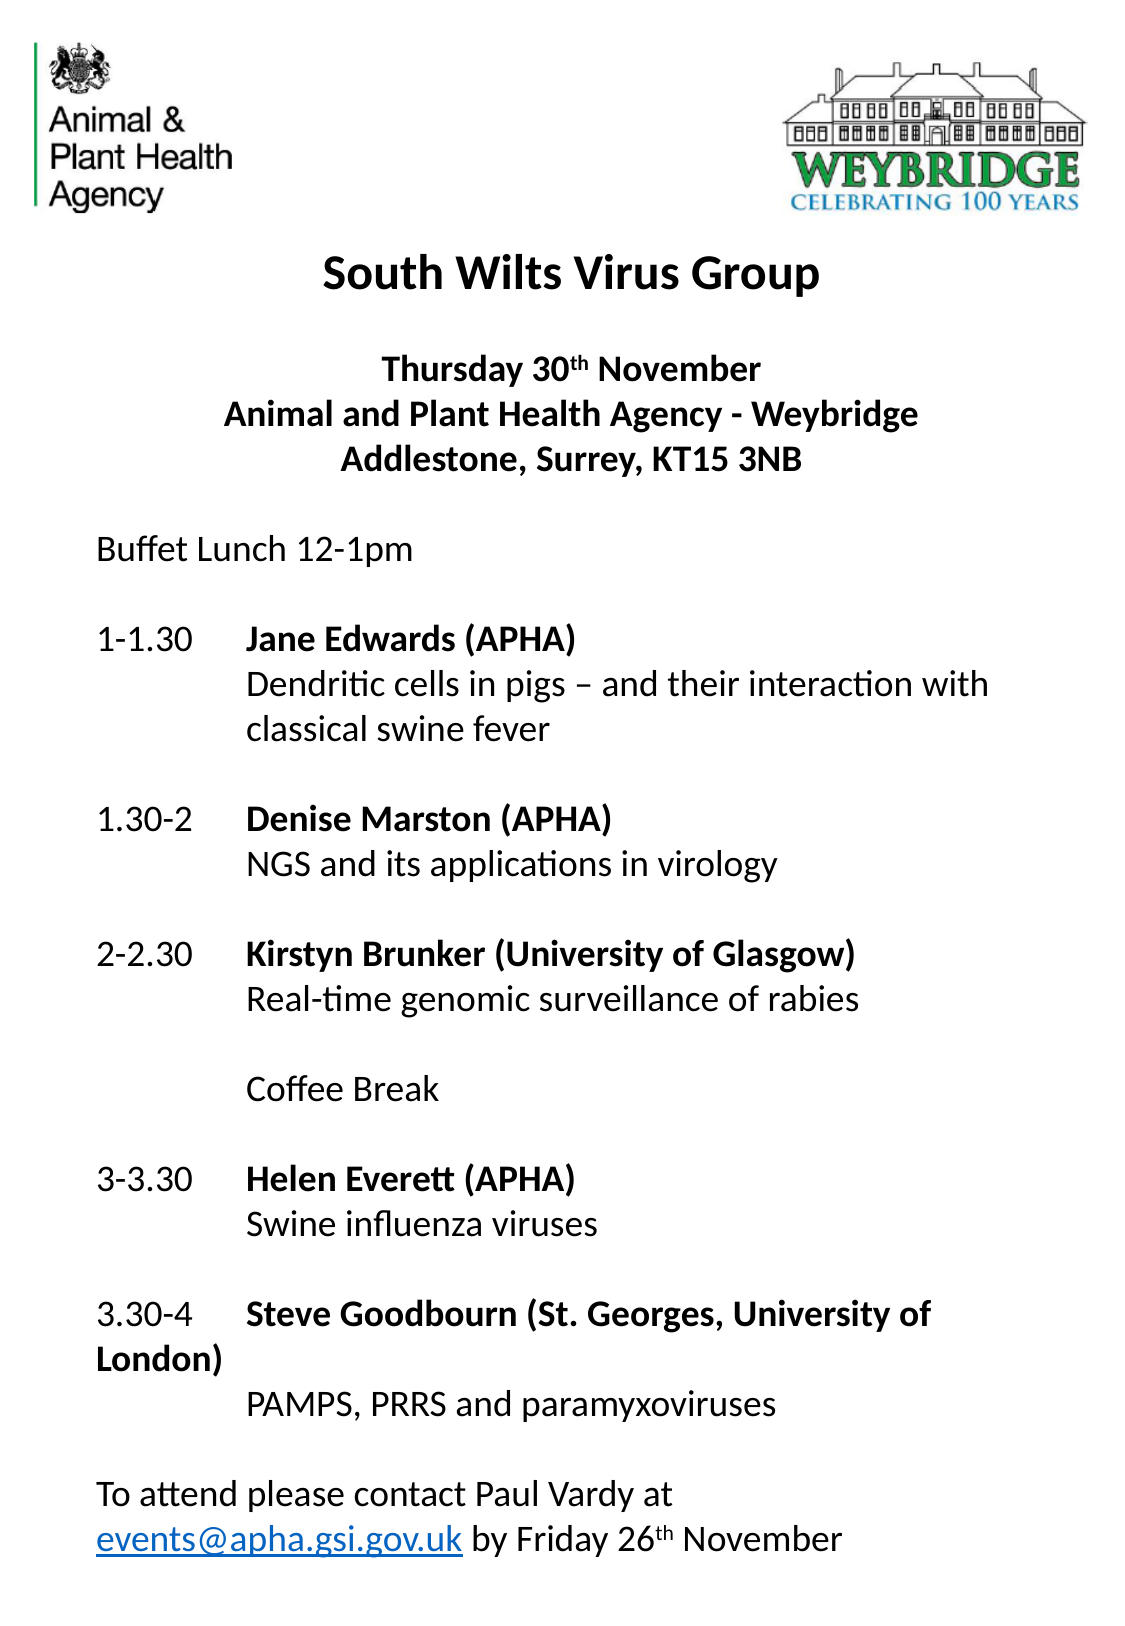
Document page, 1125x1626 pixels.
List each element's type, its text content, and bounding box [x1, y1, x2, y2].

picture [9, 9, 276, 230]
picture [749, 5, 1121, 242]
text_box South Wilts Virus Group Thursday 30th November Animal and Plant Health Agency - Weybridge Addlestone, Surrey, KT15 3NB Buffet Lunch 12-1pm 1-1.30 Jane Edwards (APHA) Dendritic cells in pigs – and their interaction with classical swine fever 1.30-2 Denise Marston (APHA) NGS and its applications in virology 2-2.30 Kirstyn Brunker (University of Glasgow) Real-time genomic surveillance of rabies Coffee Break 3-3.30 Helen Everett (APHA) Swine influenza viruses 3.30-4 Steve Goodbourn (St. Georges, University of London) PAMPS, PRRS and paramyxoviruses To attend please contact Paul Vardy at events@apha.gsi.gov.uk by Friday 26th November [81, 231, 1063, 1612]
